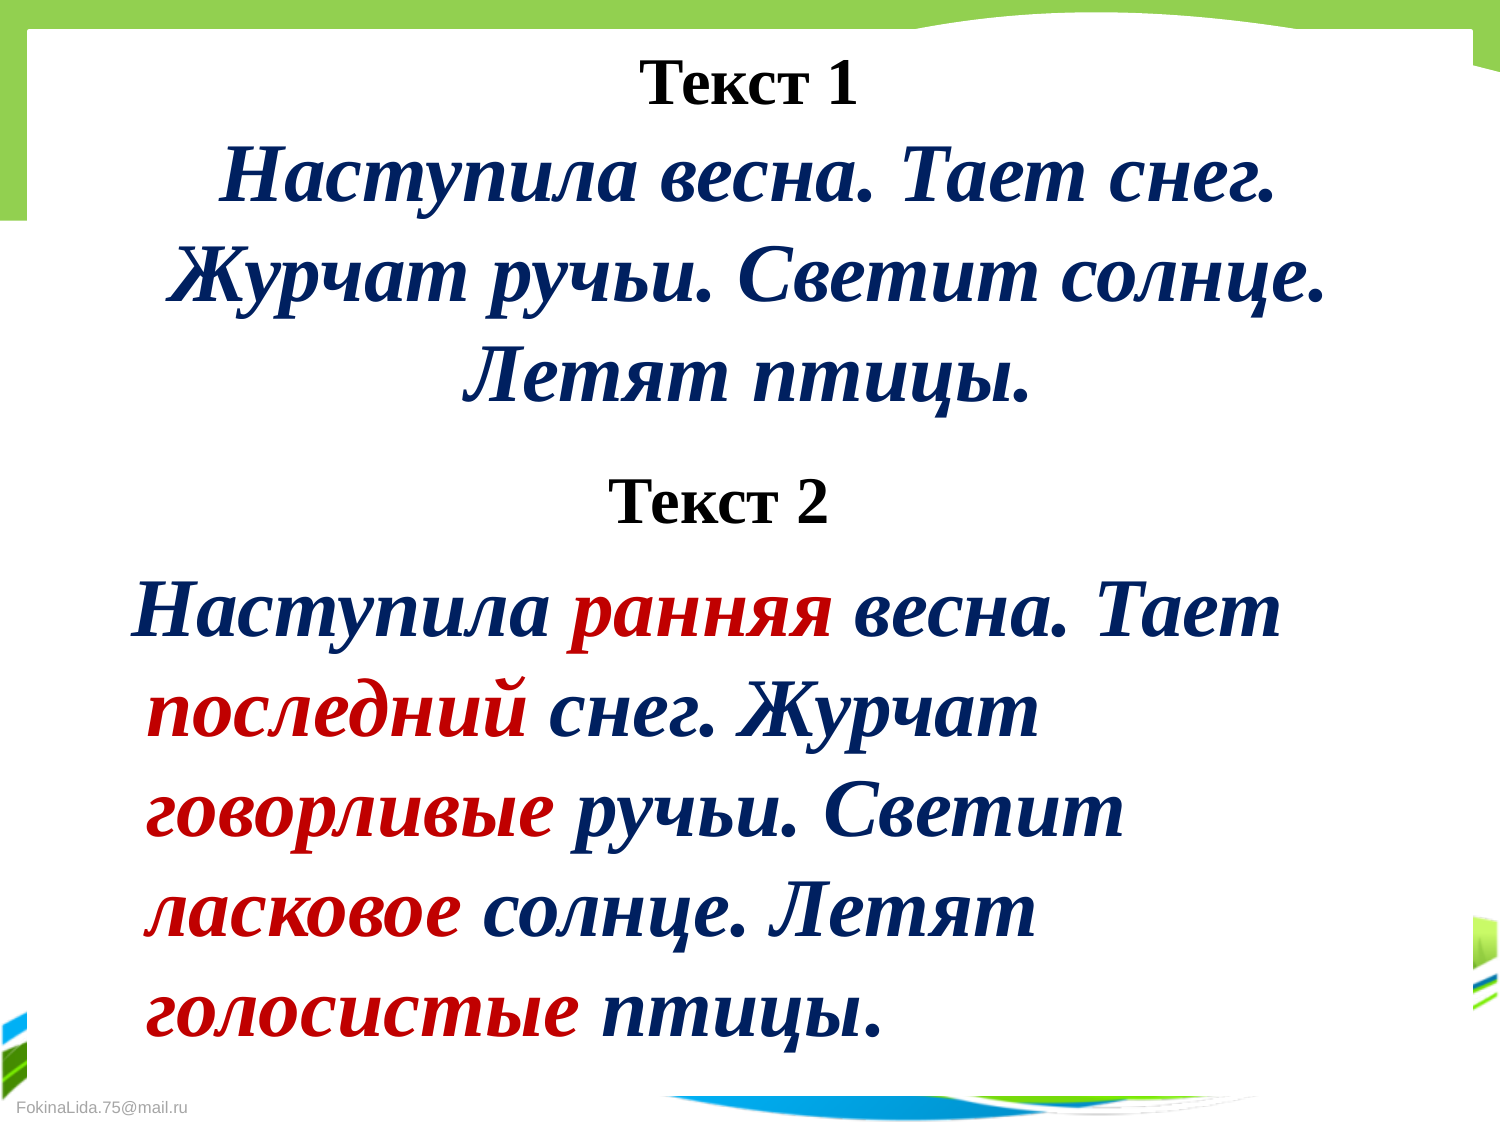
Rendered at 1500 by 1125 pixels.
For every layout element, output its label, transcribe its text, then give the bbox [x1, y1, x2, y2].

picture [0, 668, 1500, 1125]
list Текст 2 Наступила ранняя весна. Тает последний снег. Журчат говорливые ручьи. Светит ласковое солнце. Летят голосистые птицы. [75, 262, 1425, 1005]
title Текст 1 Наступила весна. Тает снег. Журчат ручьи. Светит солнце. Летят птицы. [75, 30, 1425, 185]
